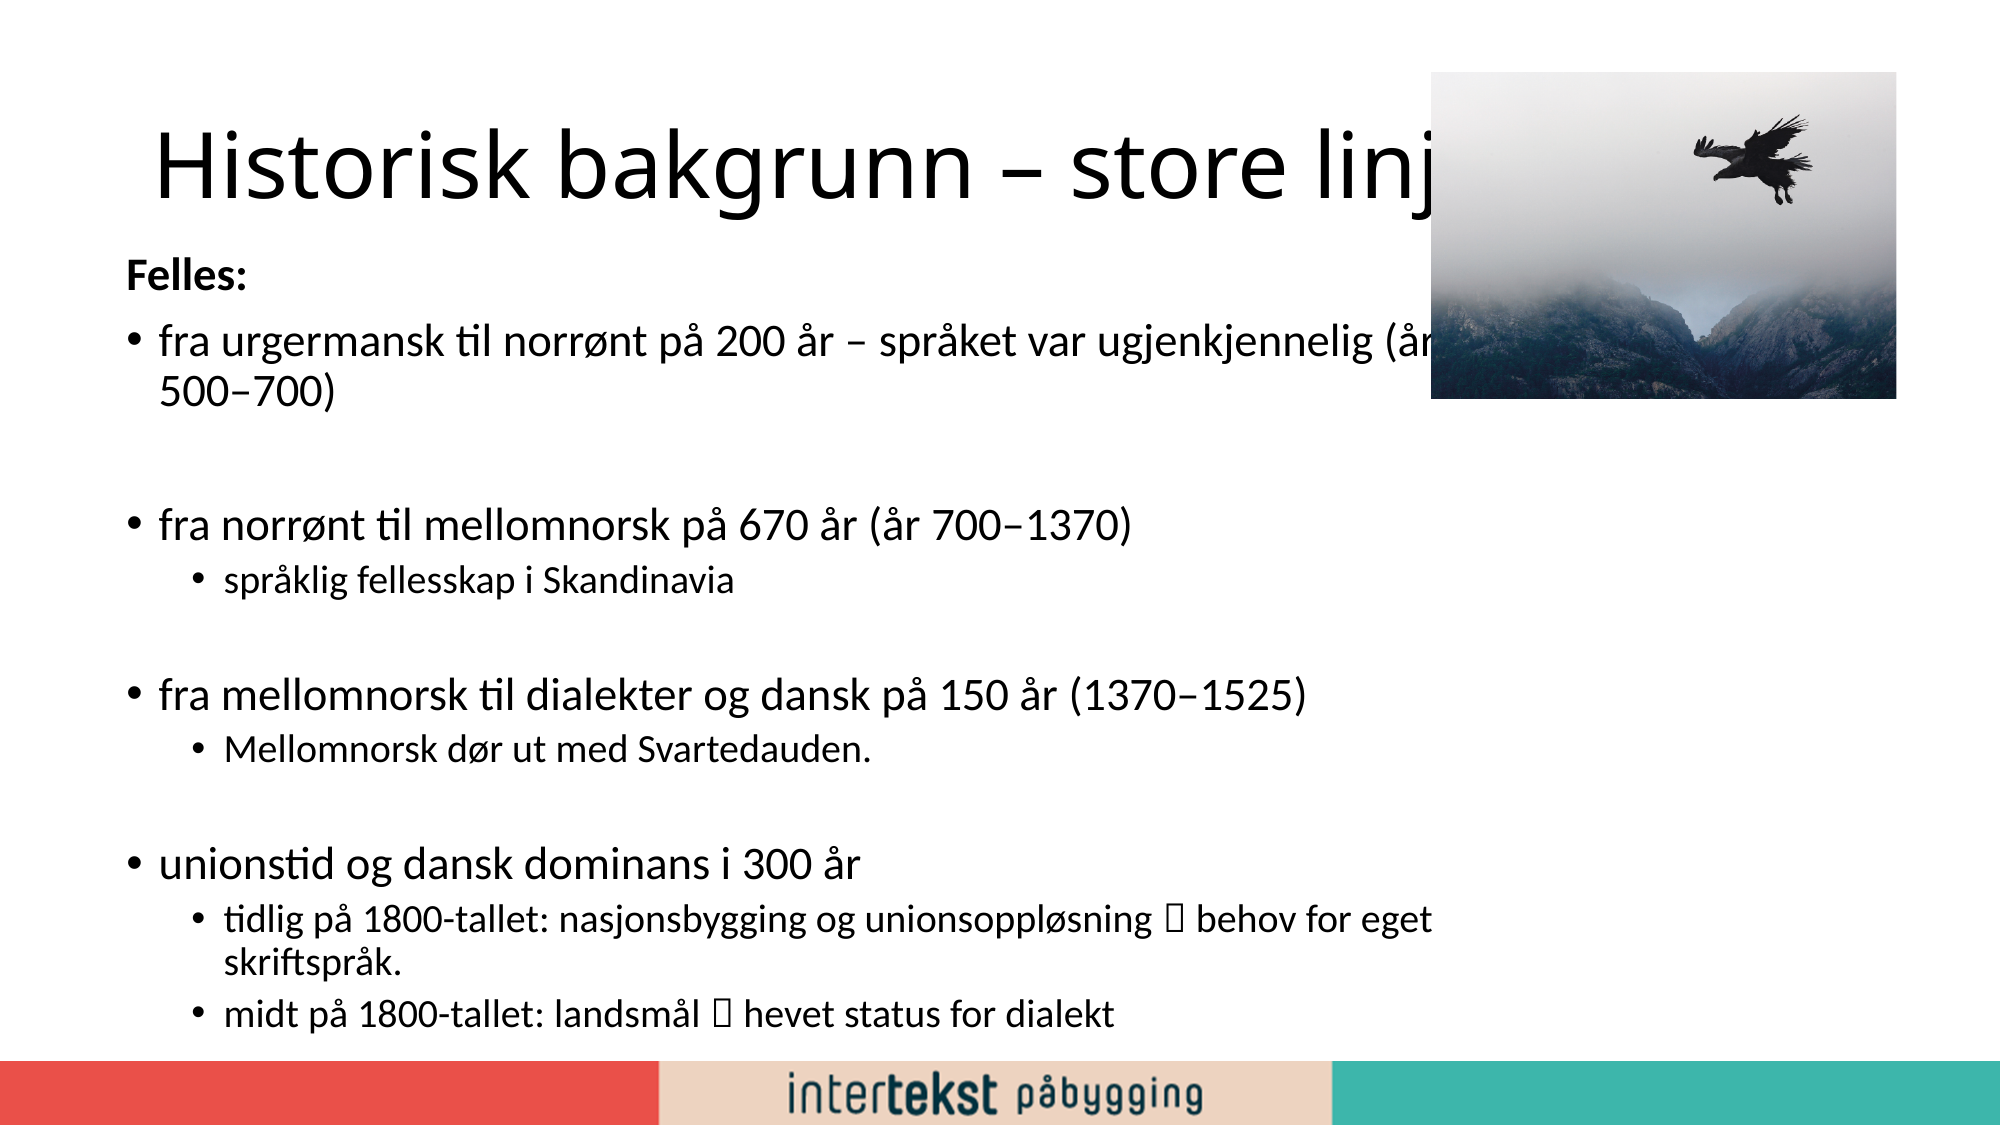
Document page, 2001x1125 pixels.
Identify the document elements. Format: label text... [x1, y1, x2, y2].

picture [0, 1061, 2000, 1125]
title Historisk bakgrunn – store linjer [137, 59, 1863, 242]
list Felles: fra urgermansk til norrønt på 200 år – språket var ugjenkjennelig (år 500–700) fra norrønt til mellomnorsk på 670 år (år 700–1370) språklig fellesskap i Skandinavia fra mellomnorsk til dialekter og dansk på 150 år (1370–1525) Mellomnorsk dør ut med Svartedauden. unionstid og dansk dominans i 300 år tidlig på 1800-tallet: nasjonsbygging og unionsoppløsning  behov for eget skriftspråk. midt på 1800-tallet: landsmål  hevet status for dialekt [111, 242, 1528, 1049]
picture [1430, 72, 1897, 399]
